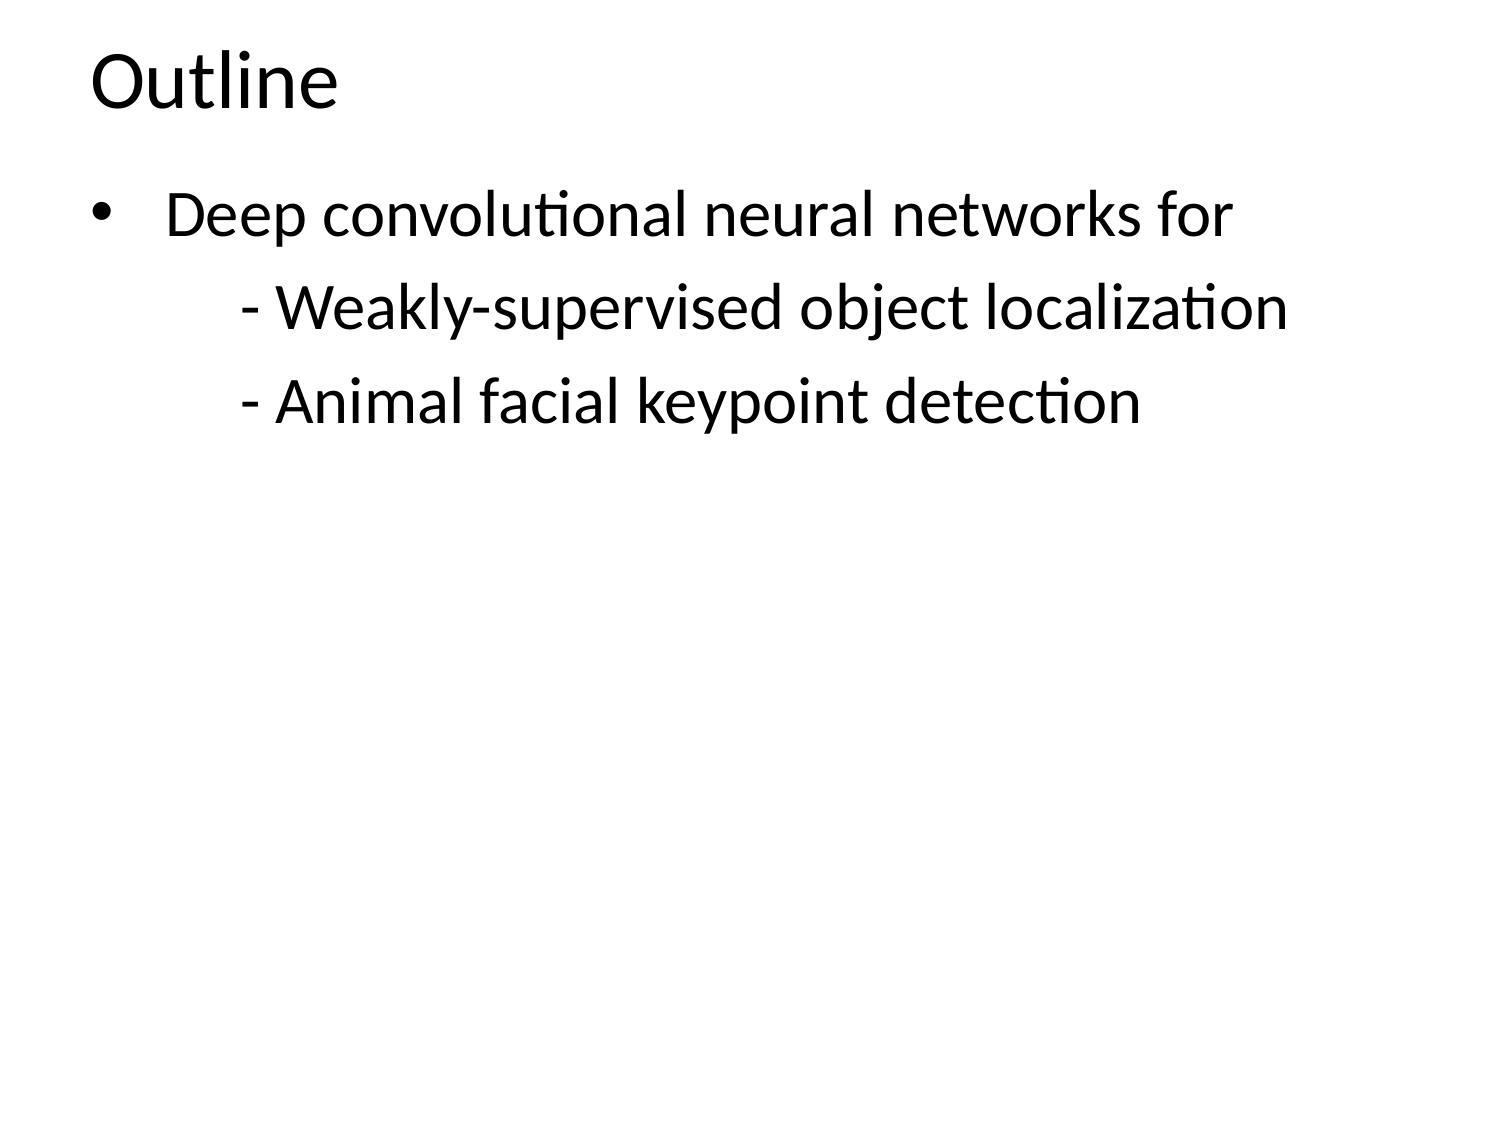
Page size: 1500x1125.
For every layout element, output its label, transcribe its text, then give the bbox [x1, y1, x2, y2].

title Outline [75, 0, 1425, 150]
list Deep convolutional neural networks for - Weakly-supervised object localization - Animal facial keypoint detection [75, 162, 1425, 1005]
